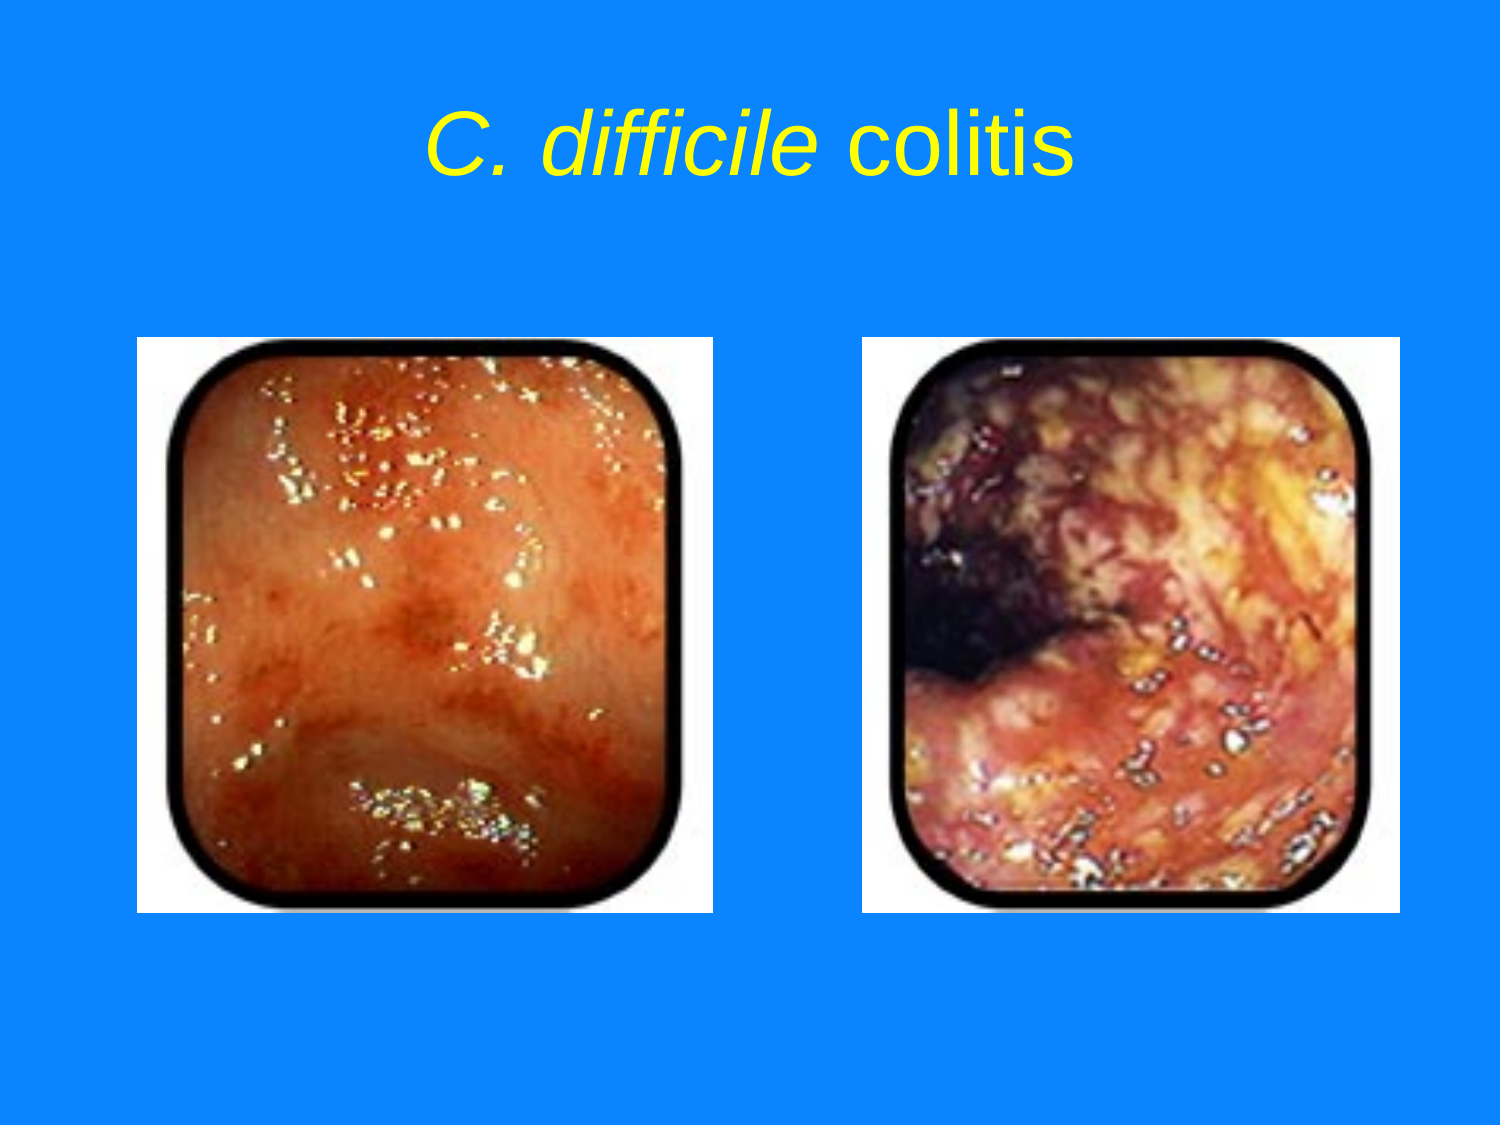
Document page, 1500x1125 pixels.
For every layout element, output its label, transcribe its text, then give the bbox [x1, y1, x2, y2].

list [862, 337, 1401, 913]
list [137, 337, 713, 913]
title C. difficile colitis [74, 44, 1426, 233]
